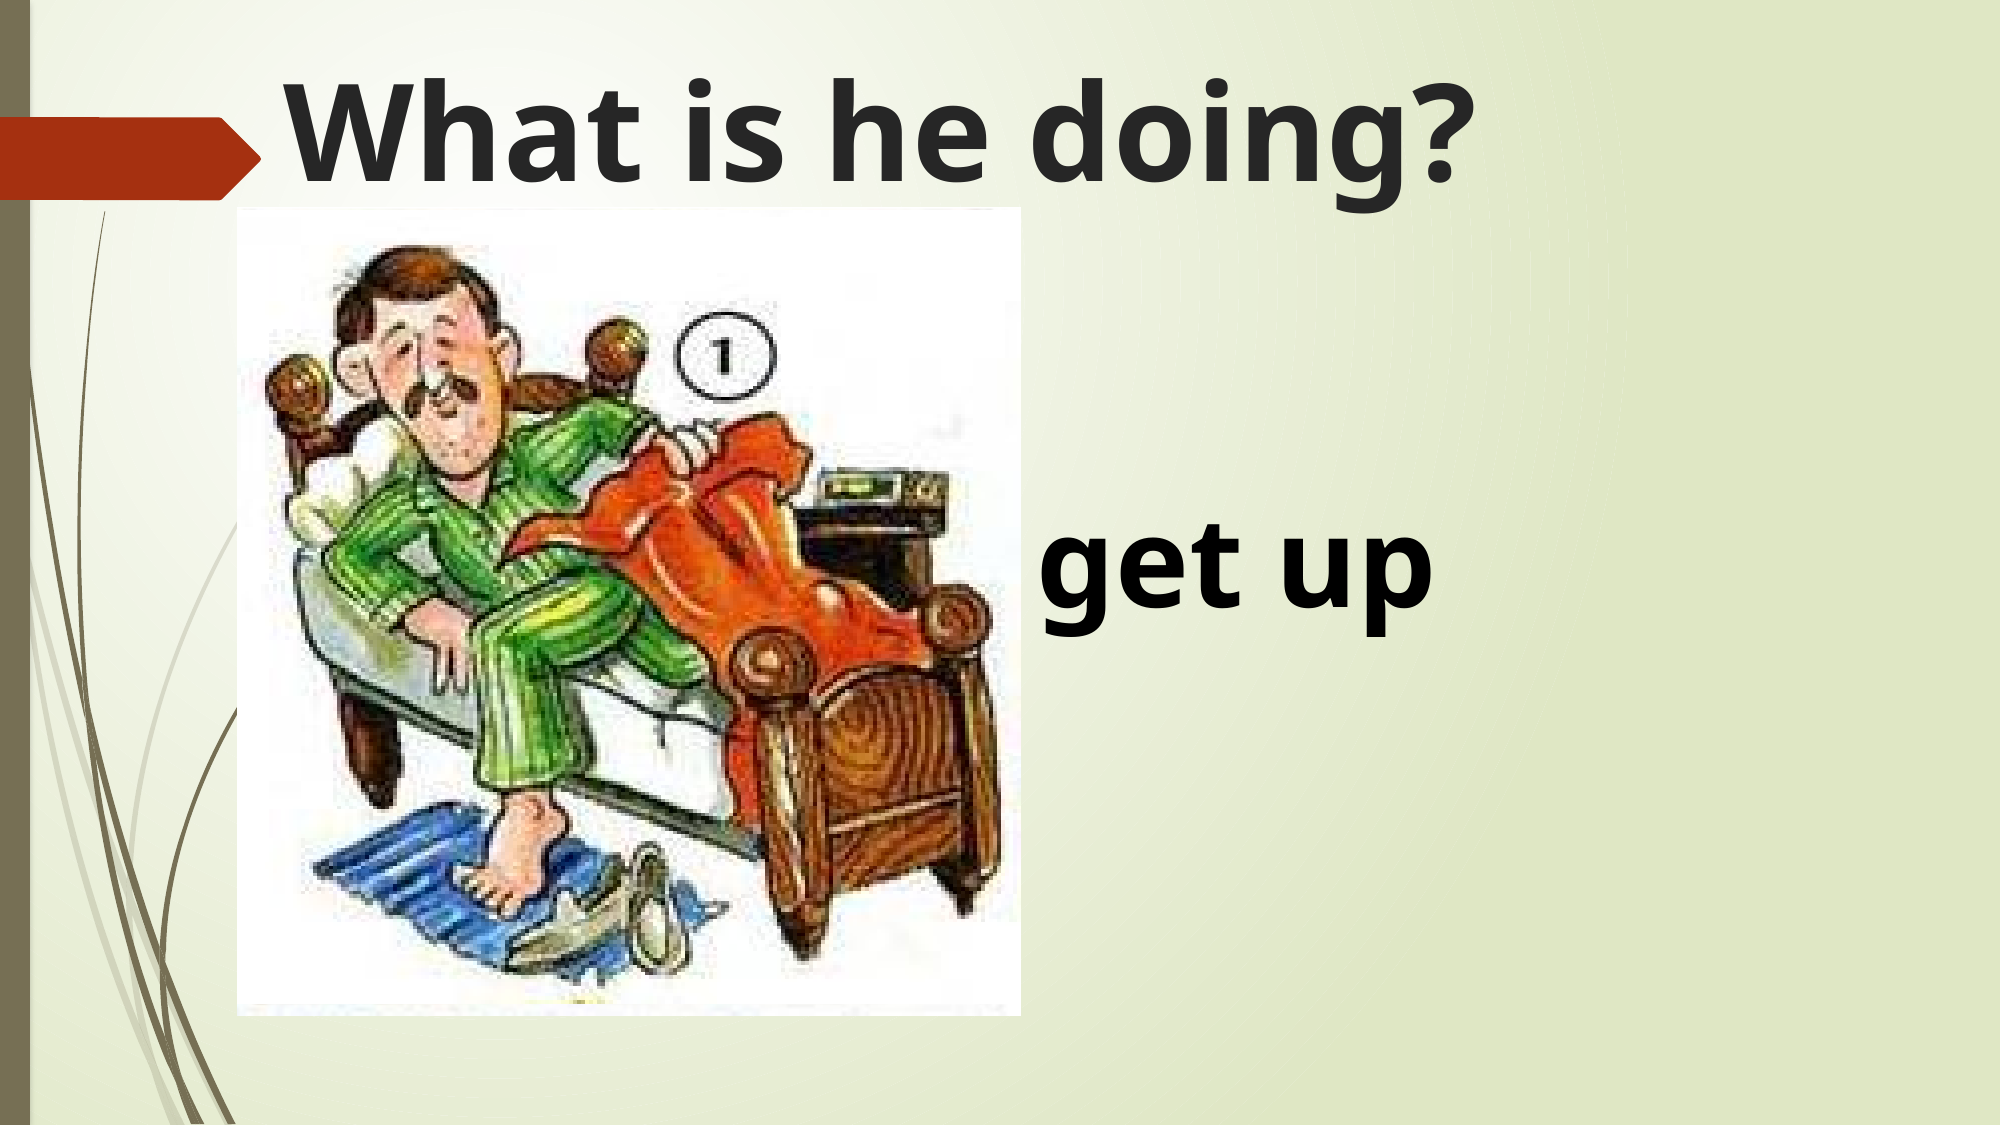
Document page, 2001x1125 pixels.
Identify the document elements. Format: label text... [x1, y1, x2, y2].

title What is he doing? [268, 38, 1749, 218]
list get up [1028, 474, 1983, 682]
picture [237, 207, 1022, 1016]
